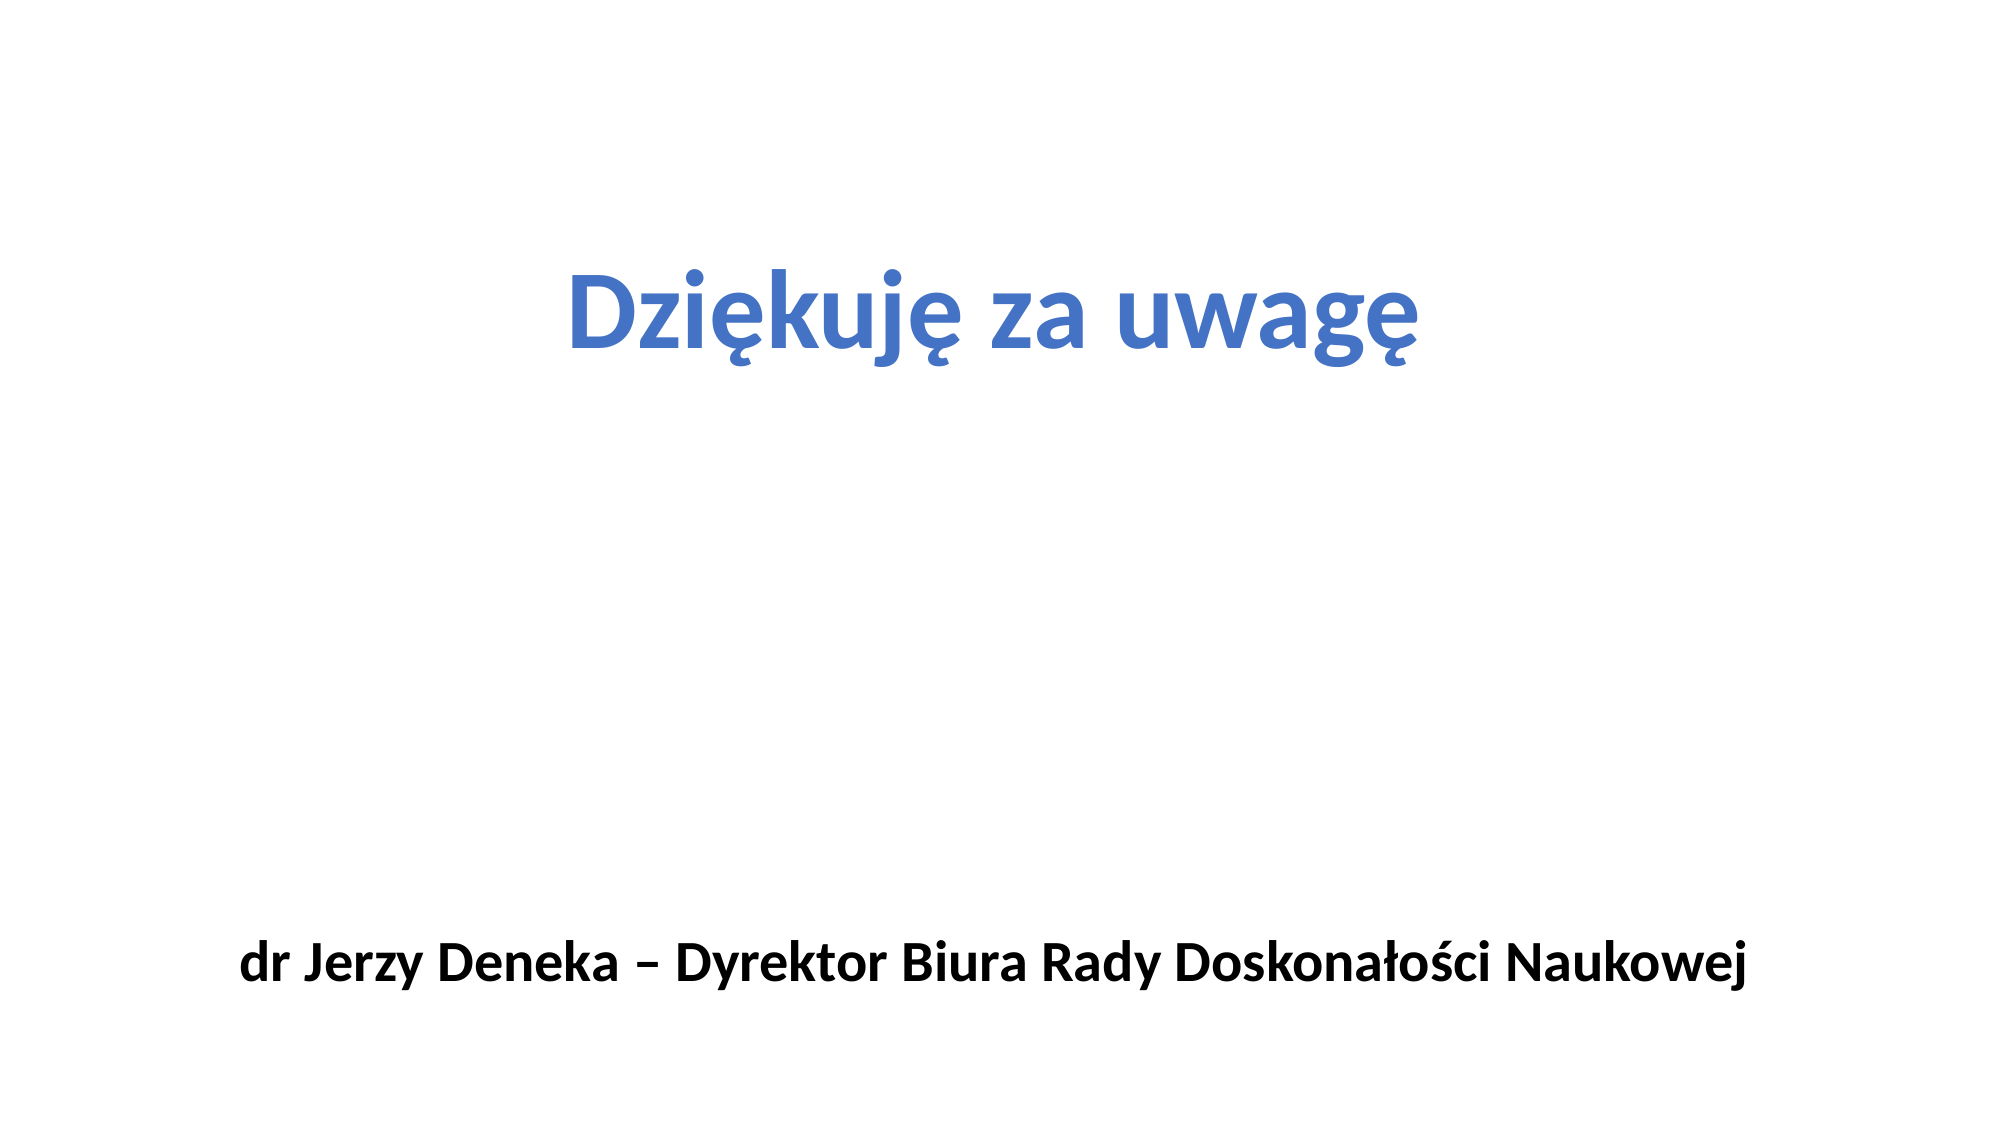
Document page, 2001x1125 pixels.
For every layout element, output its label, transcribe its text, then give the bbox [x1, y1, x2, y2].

text_box dr Jerzy Deneka – Dyrektor Biura Rady Doskonałości Naukowej [224, 915, 1764, 1001]
text_box Dziękuję za uwagę [551, 228, 1437, 379]
